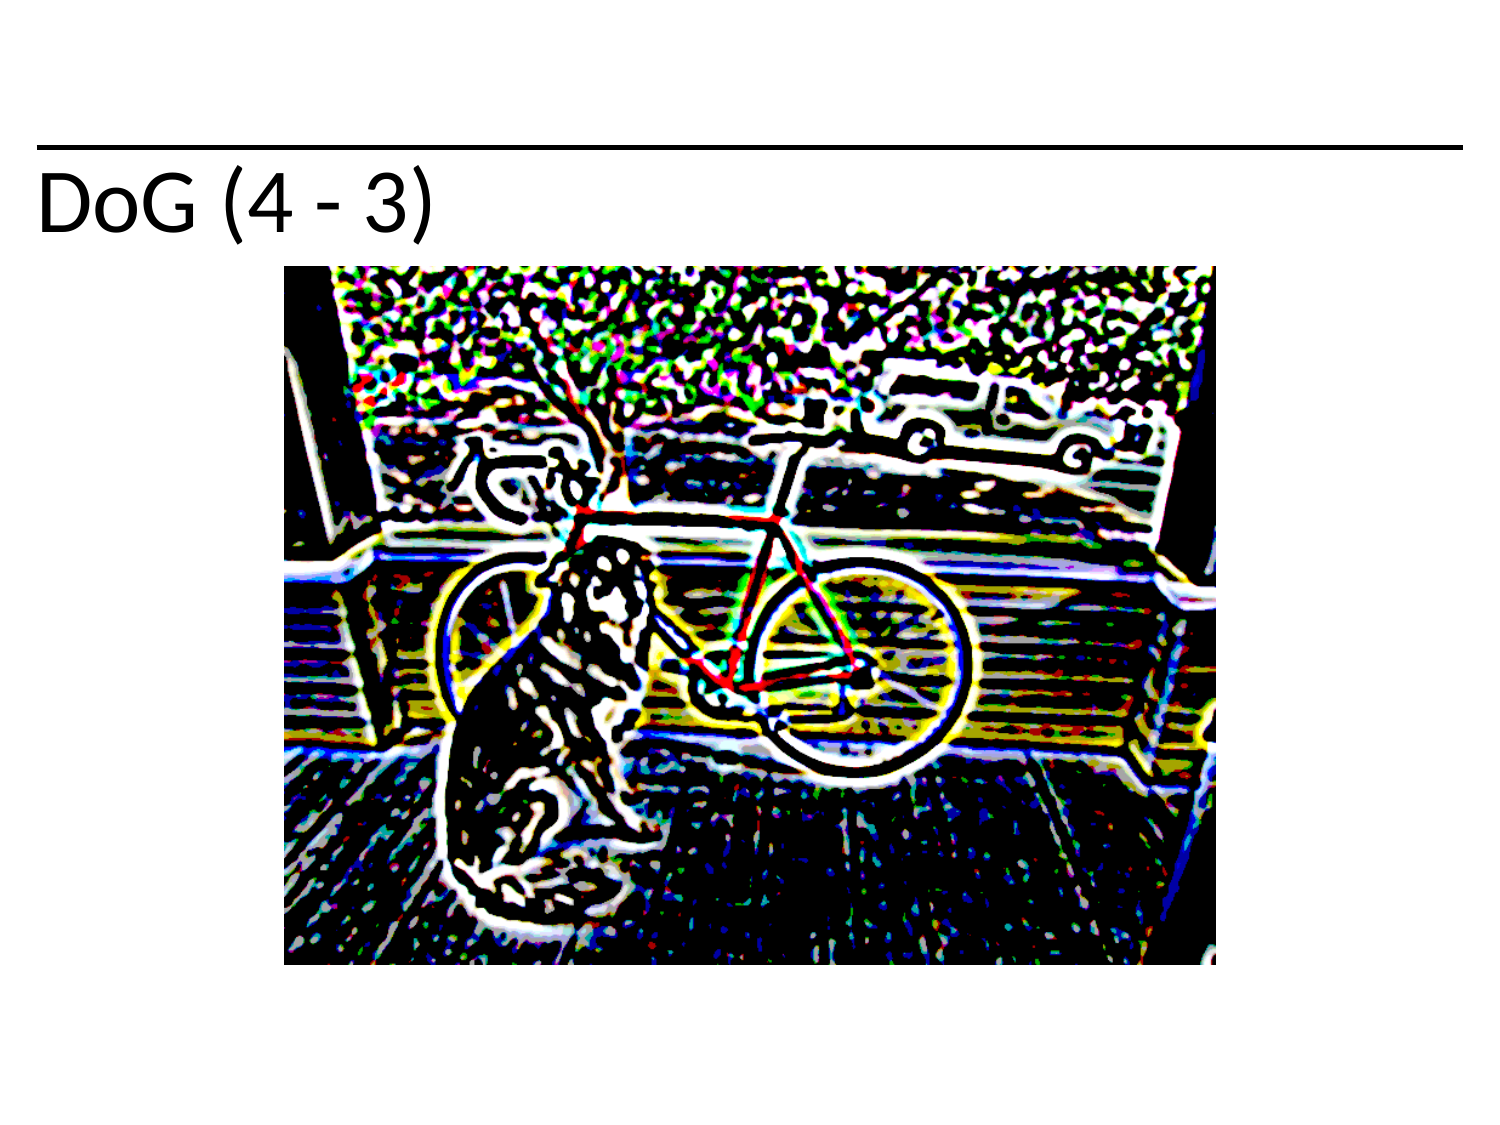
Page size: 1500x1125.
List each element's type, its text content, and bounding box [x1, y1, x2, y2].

title DoG (4 - 3) [20, 172, 1479, 267]
picture [284, 265, 1216, 965]
